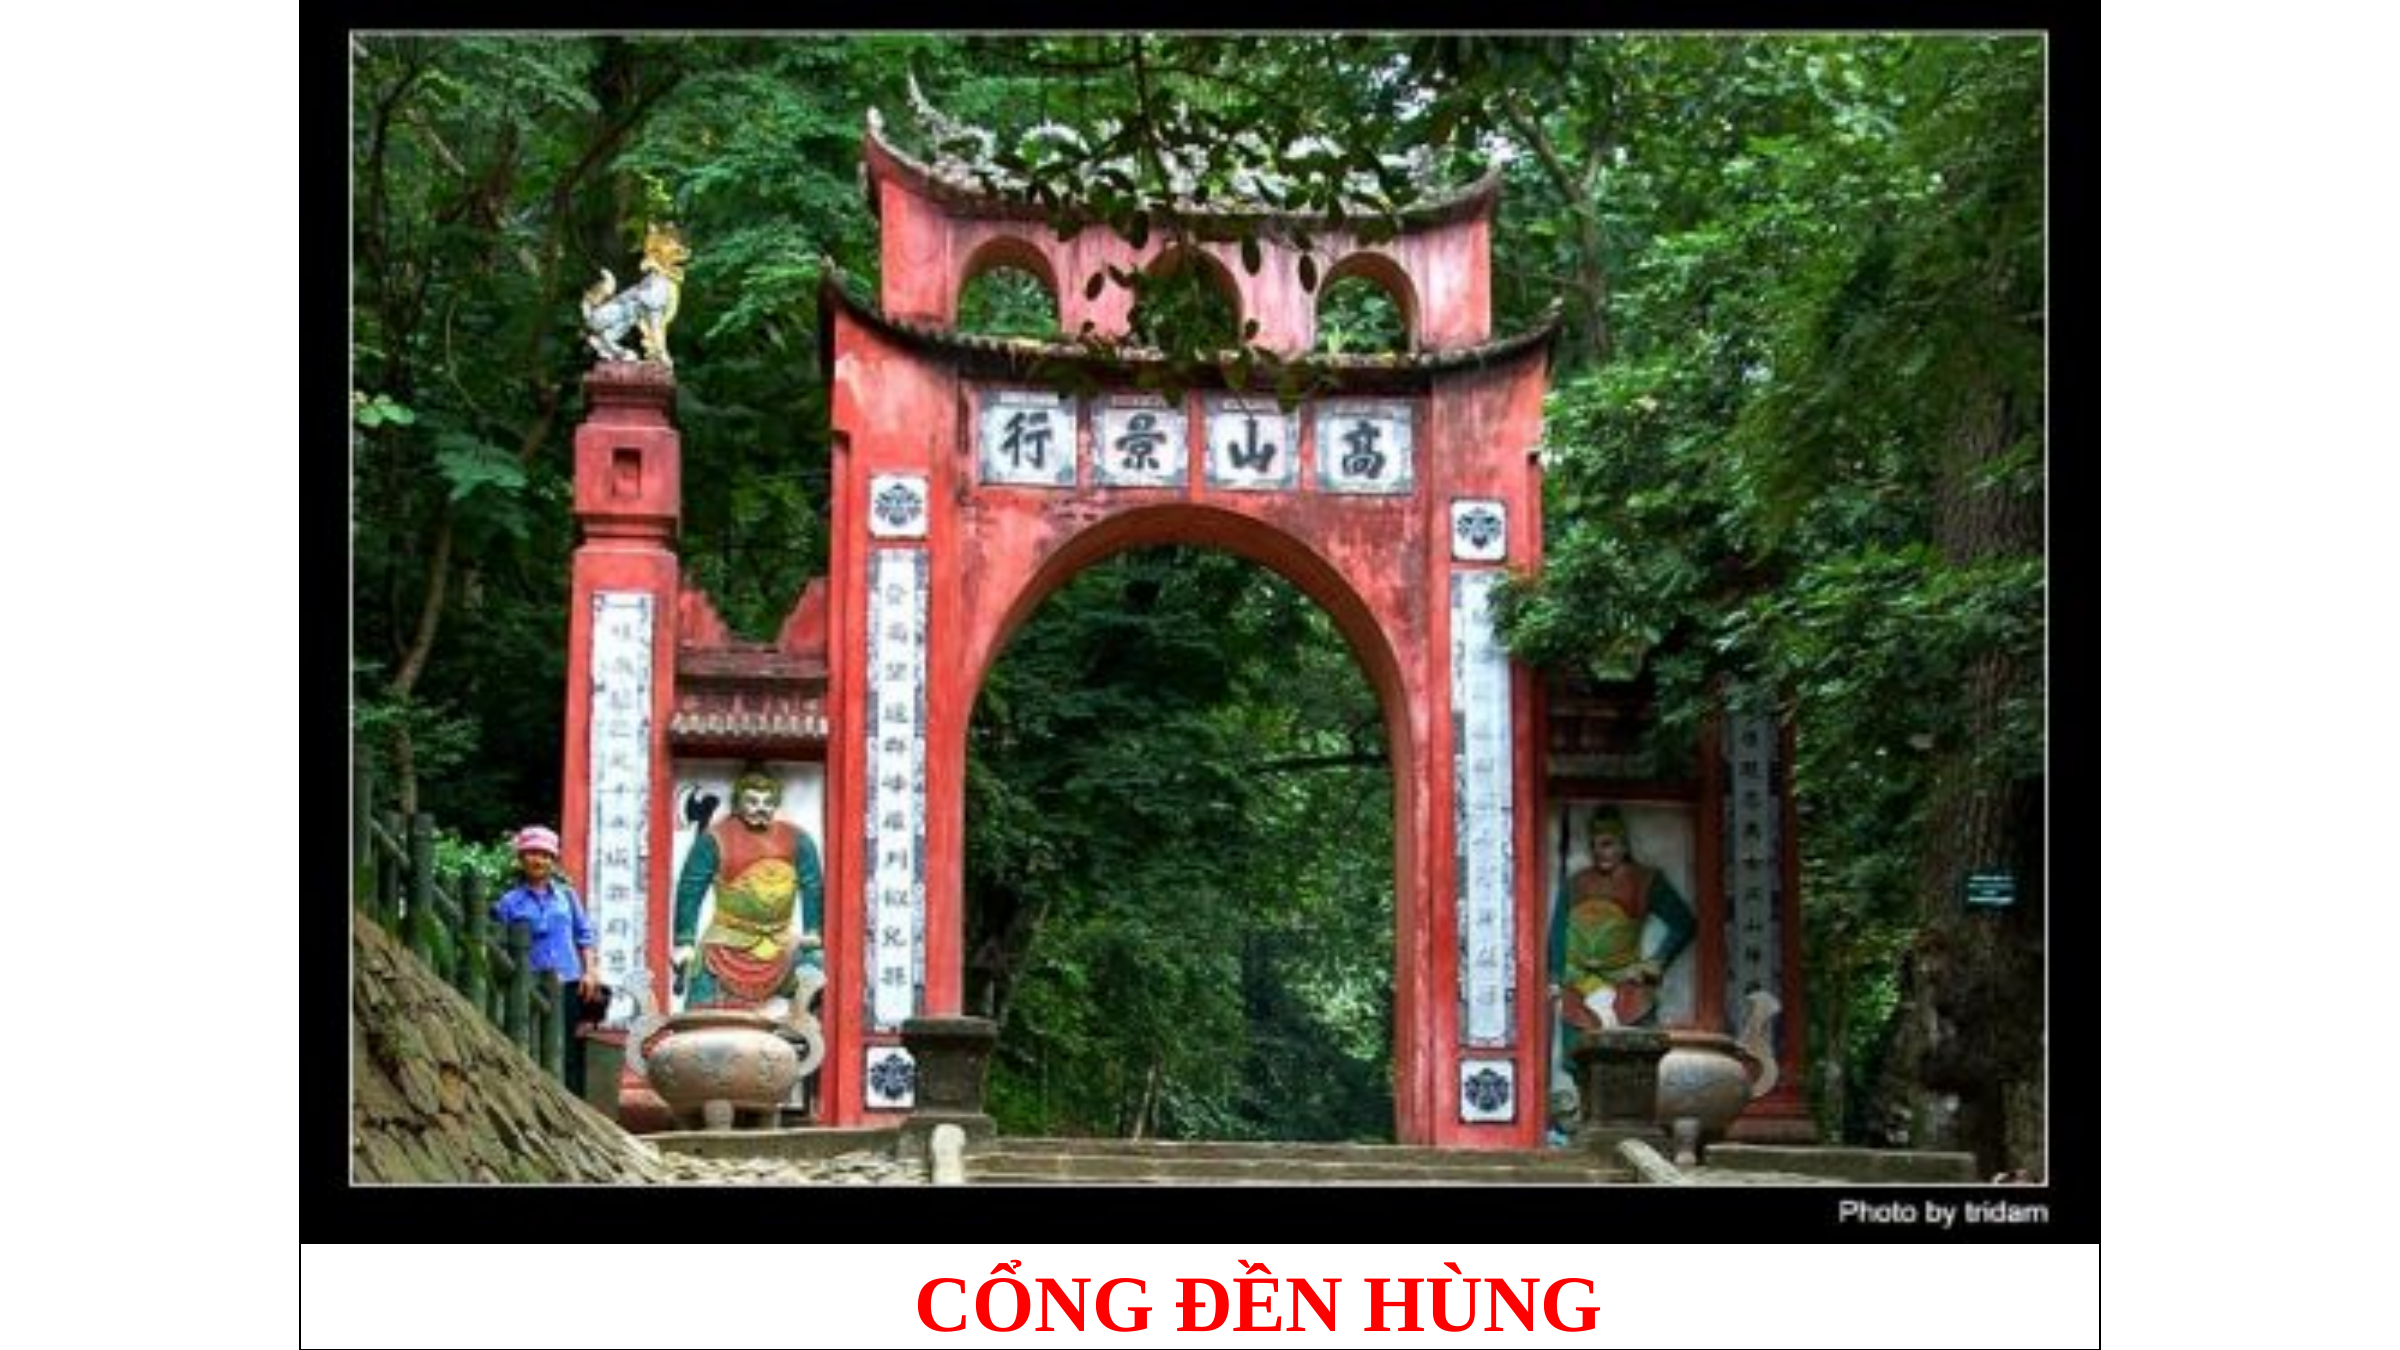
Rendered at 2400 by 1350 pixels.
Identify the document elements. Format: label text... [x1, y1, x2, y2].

text_box [299, 1244, 899, 1350]
picture [299, 0, 2100, 1244]
text_box CỔNG ĐỀN HÙNG [899, 1244, 1668, 1350]
text_box [1668, 1244, 2100, 1350]
